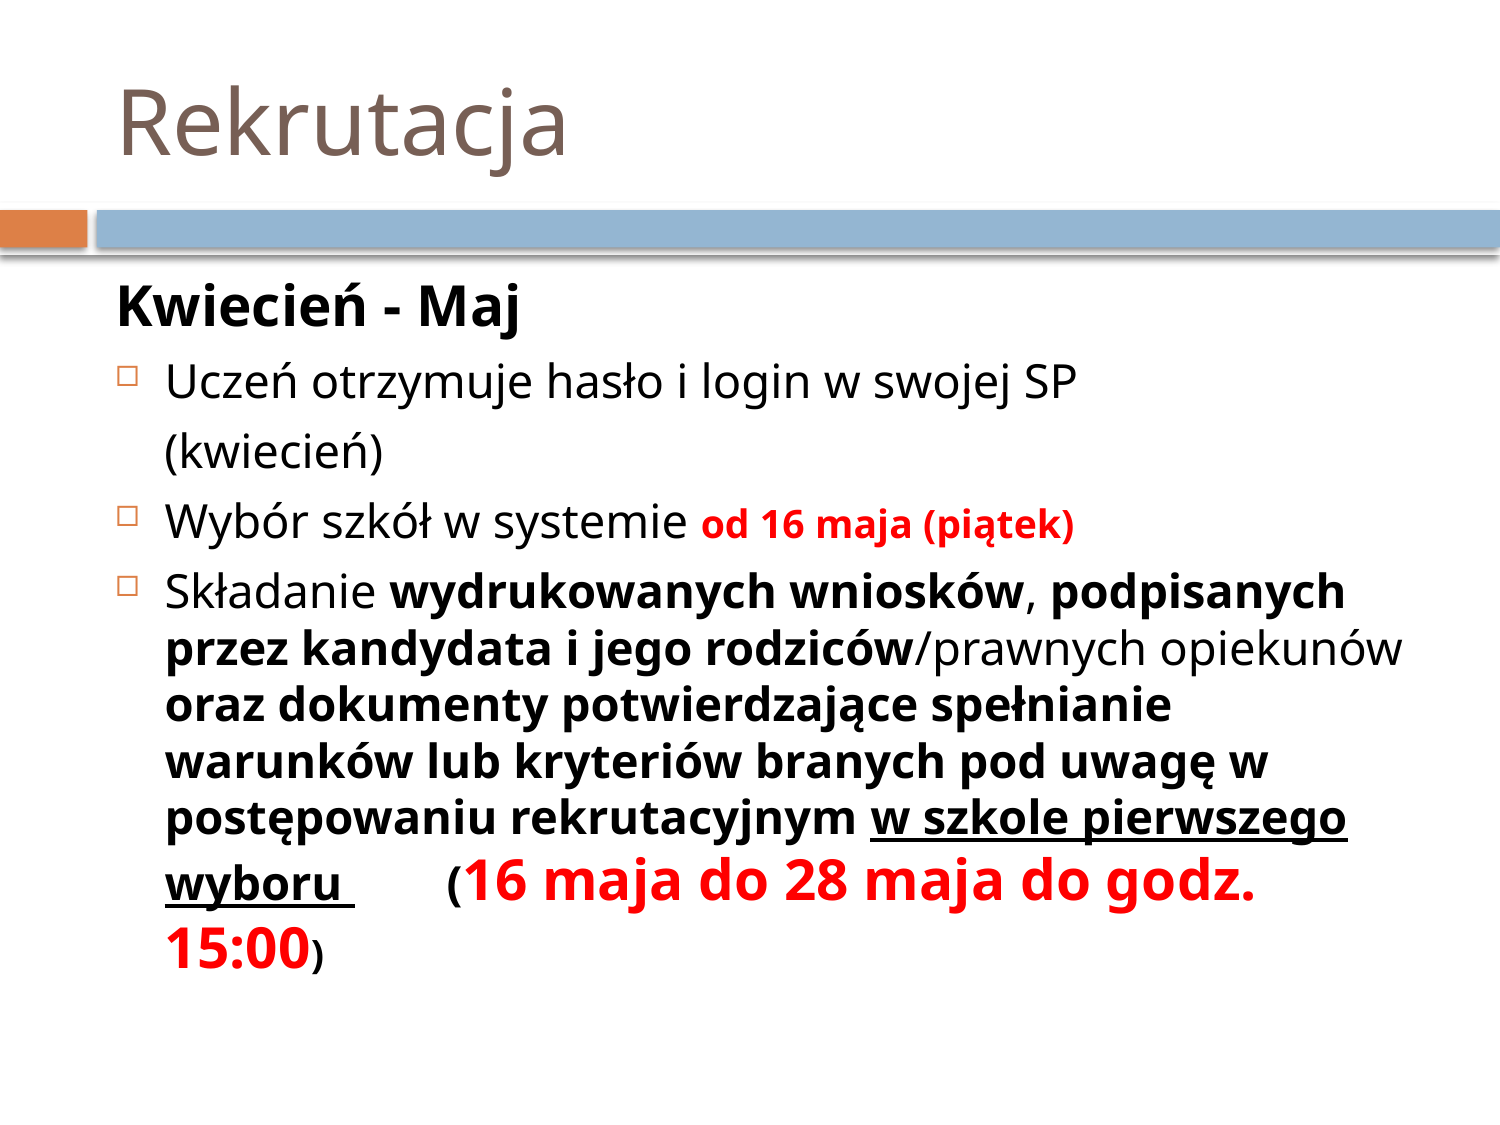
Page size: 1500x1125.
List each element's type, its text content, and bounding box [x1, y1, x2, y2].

list Kwiecień - Maj Uczeń otrzymuje hasło i login w swojej SP (kwiecień) Wybór szkół w systemie od 16 maja (piątek) Składanie wydrukowanych wniosków, podpisanych przez kandydata i jego rodziców/prawnych opiekunów oraz dokumenty potwierdzające spełnianie warunków lub kryteriów branych pod uwagę w postępowaniu rekrutacyjnym w szkole pierwszego wyboru (16 maja do 28 maja do godz. 15:00) [100, 262, 1438, 1000]
title Rekrutacja [100, 37, 1438, 200]
